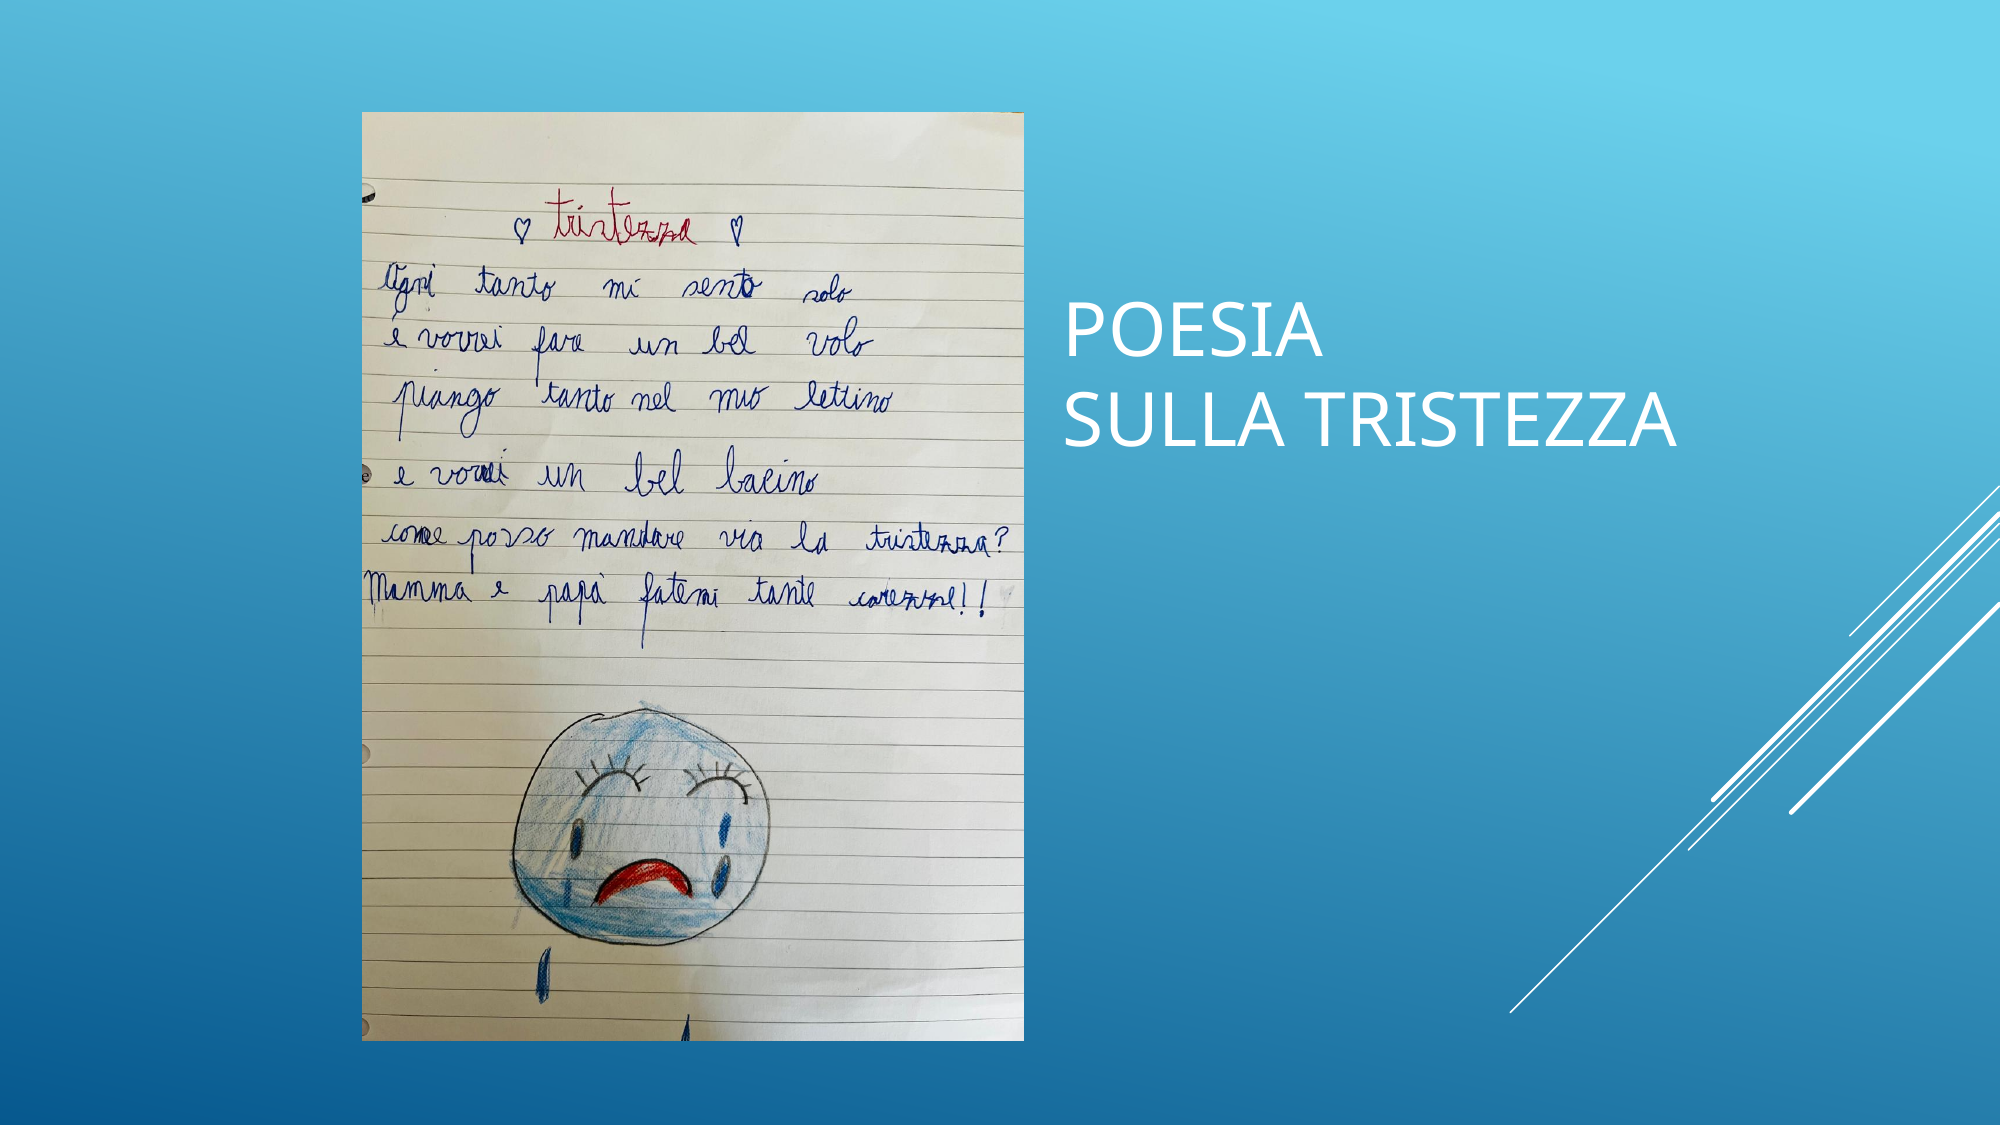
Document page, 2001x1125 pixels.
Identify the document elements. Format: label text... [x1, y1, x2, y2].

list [362, 112, 1024, 1041]
title Poesia sulla tristezza [1047, 247, 2000, 495]
